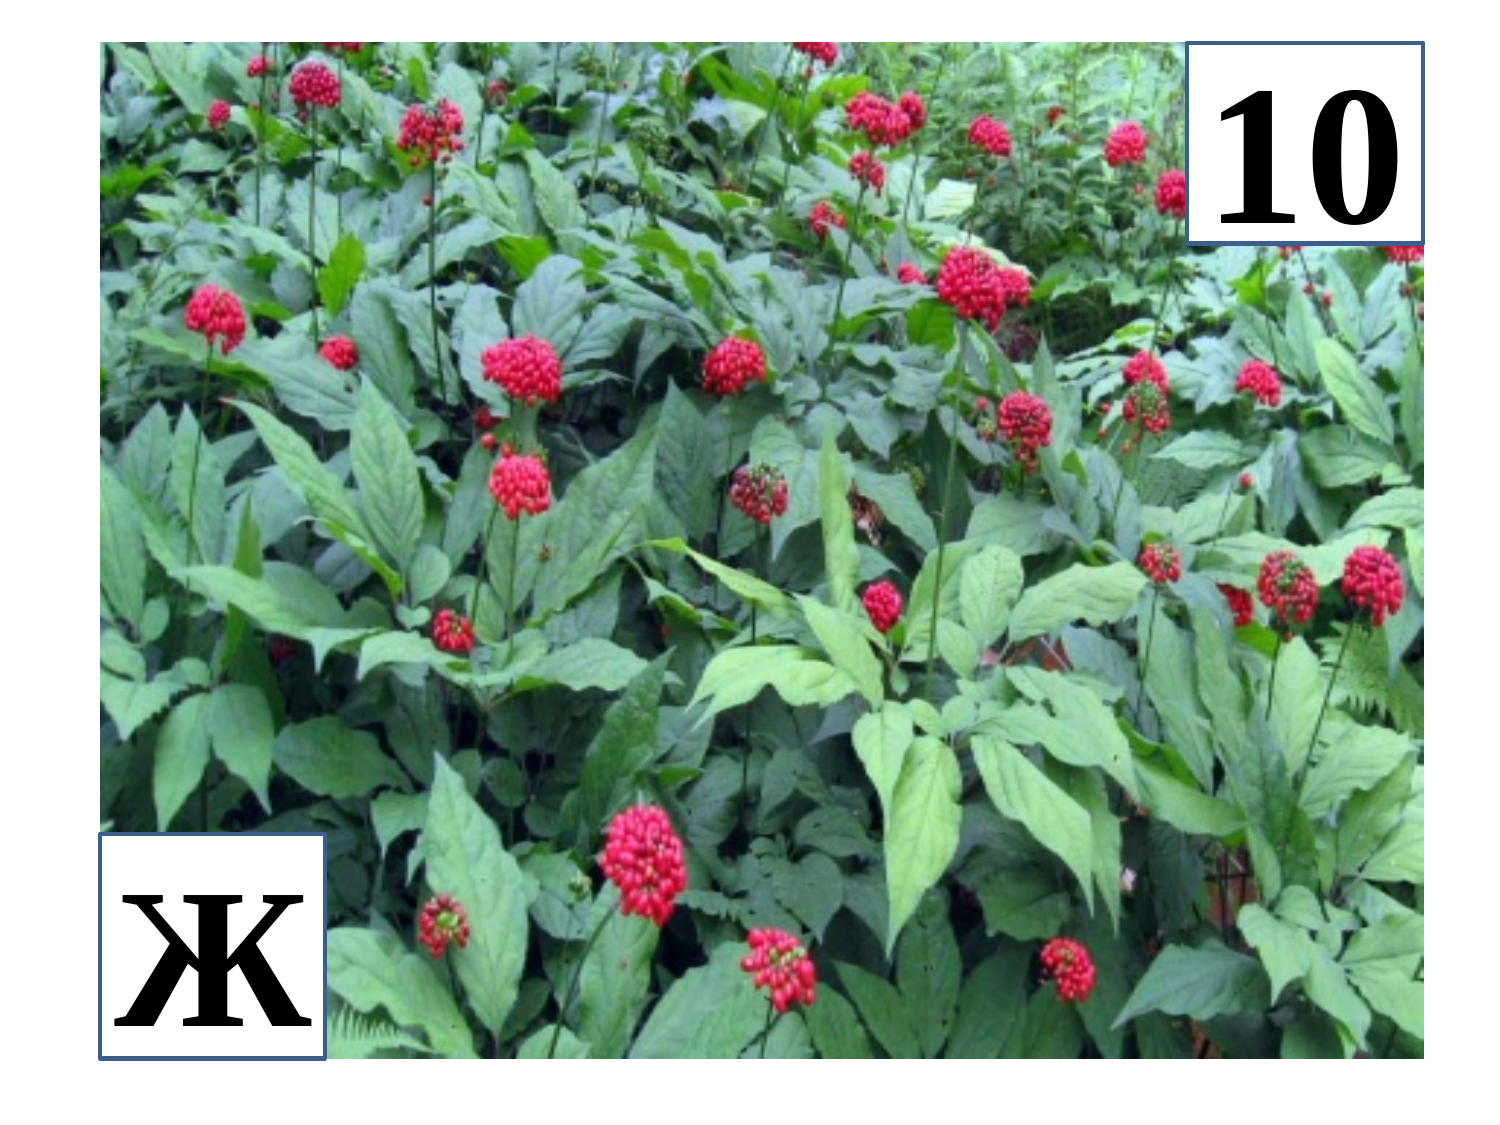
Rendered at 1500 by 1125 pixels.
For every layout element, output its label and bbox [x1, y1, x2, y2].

picture [100, 42, 1424, 1059]
